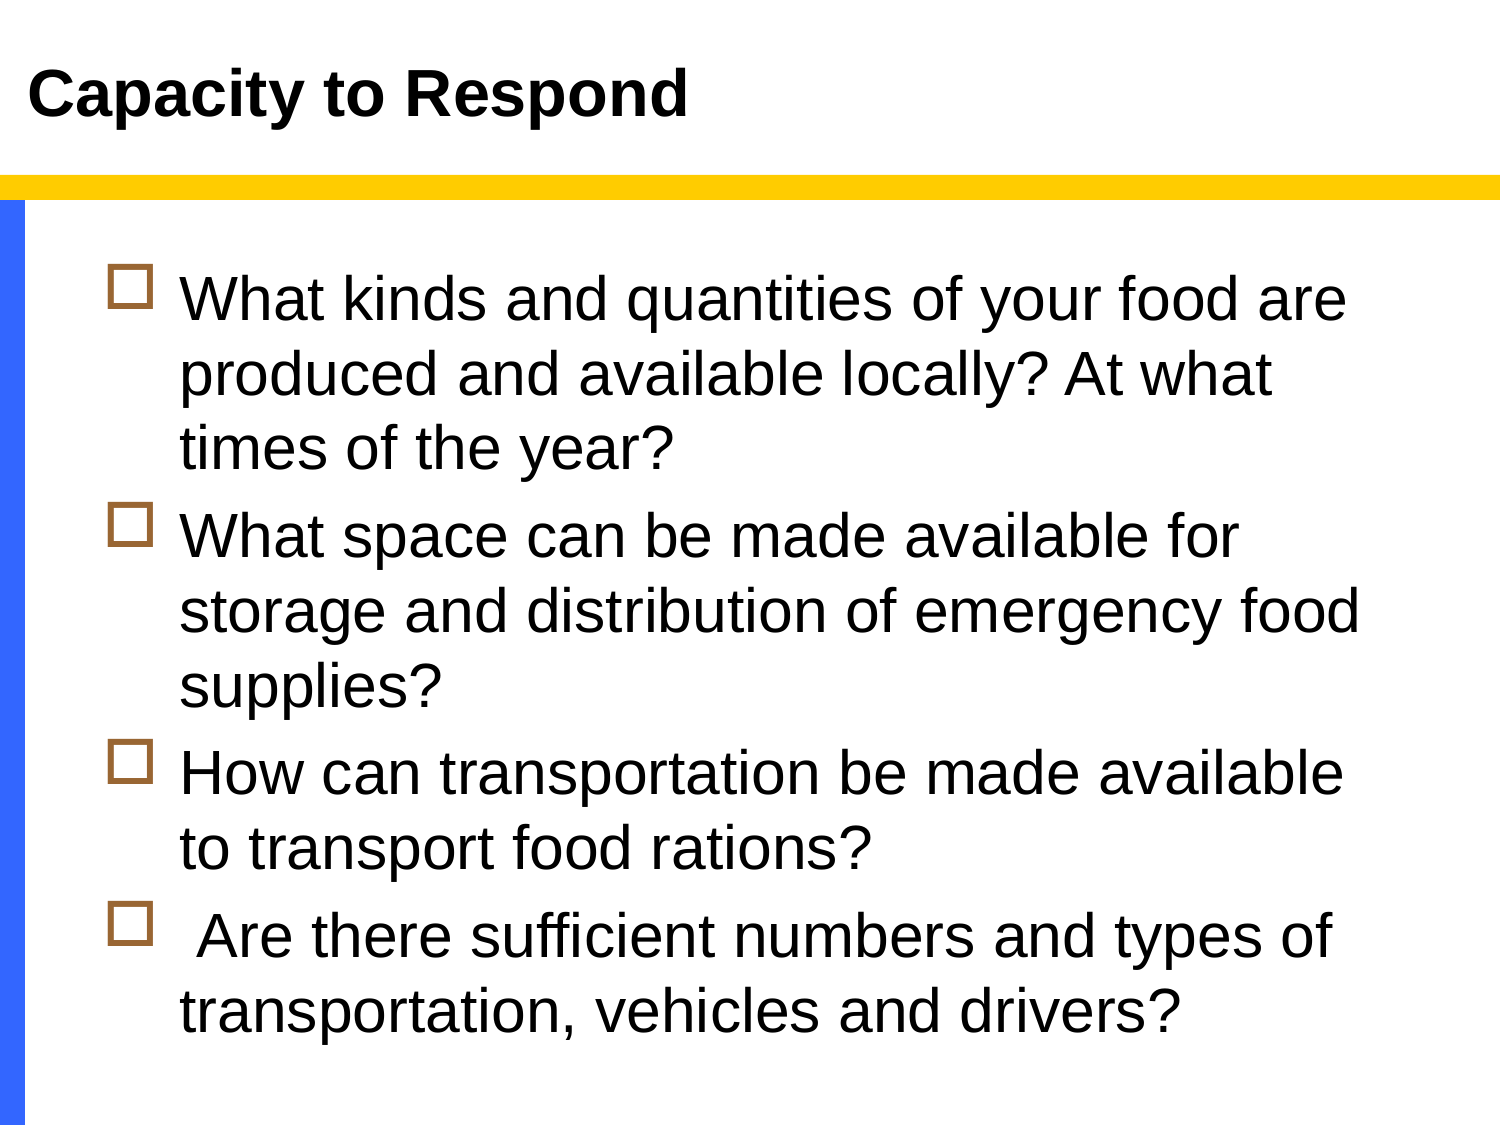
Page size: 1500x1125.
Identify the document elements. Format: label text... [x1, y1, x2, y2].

list What kinds and quantities of your food are produced and available locally? At what times of the year? What space can be made available for storage and distribution of emergency food supplies? How can transportation be made available to transport food rations? Are there sufficient numbers and types of transportation, vehicles and drivers? [87, 249, 1401, 951]
title Capacity to Respond [12, 37, 1326, 138]
